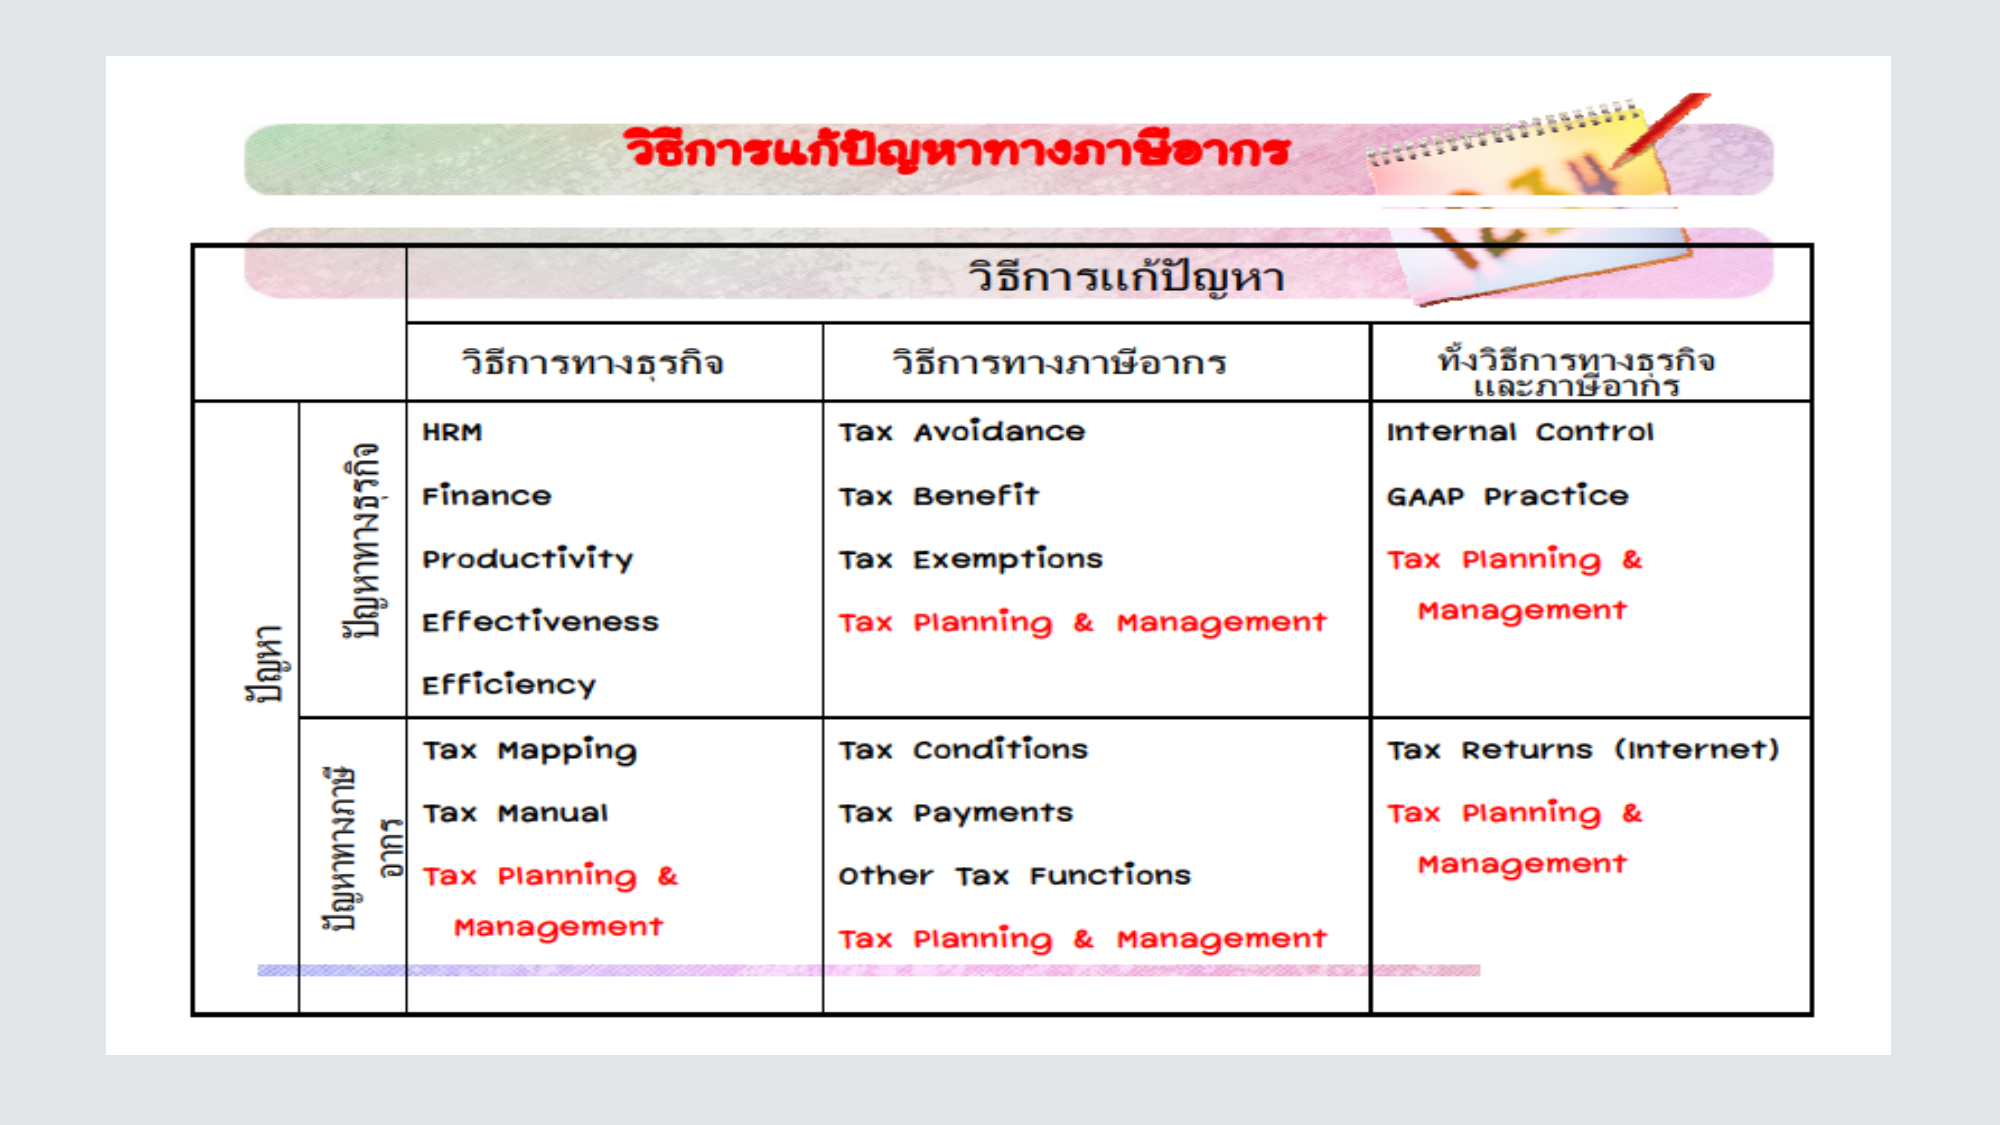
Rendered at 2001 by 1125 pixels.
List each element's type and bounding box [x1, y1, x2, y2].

picture [106, 56, 1891, 1055]
